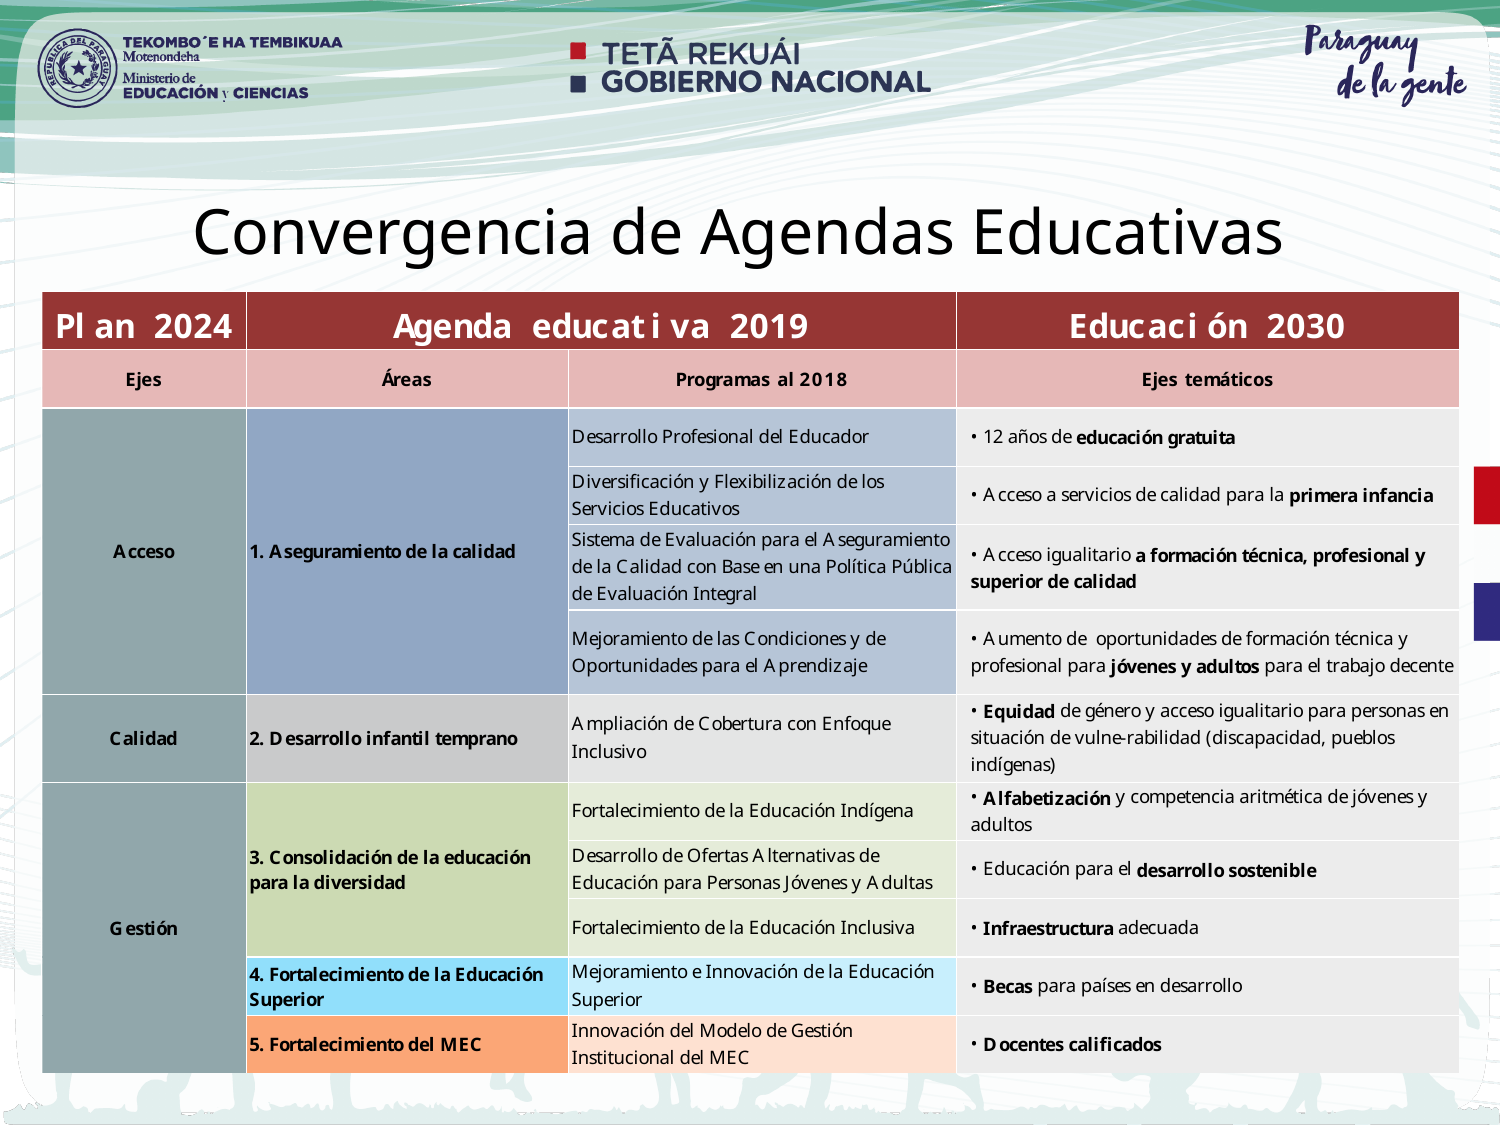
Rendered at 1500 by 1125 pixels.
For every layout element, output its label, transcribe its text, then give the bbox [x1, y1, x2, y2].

text_box Convergencia de Agendas Educativas [29, 184, 1449, 275]
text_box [40, 290, 1461, 1075]
picture [0, 0, 1500, 1125]
